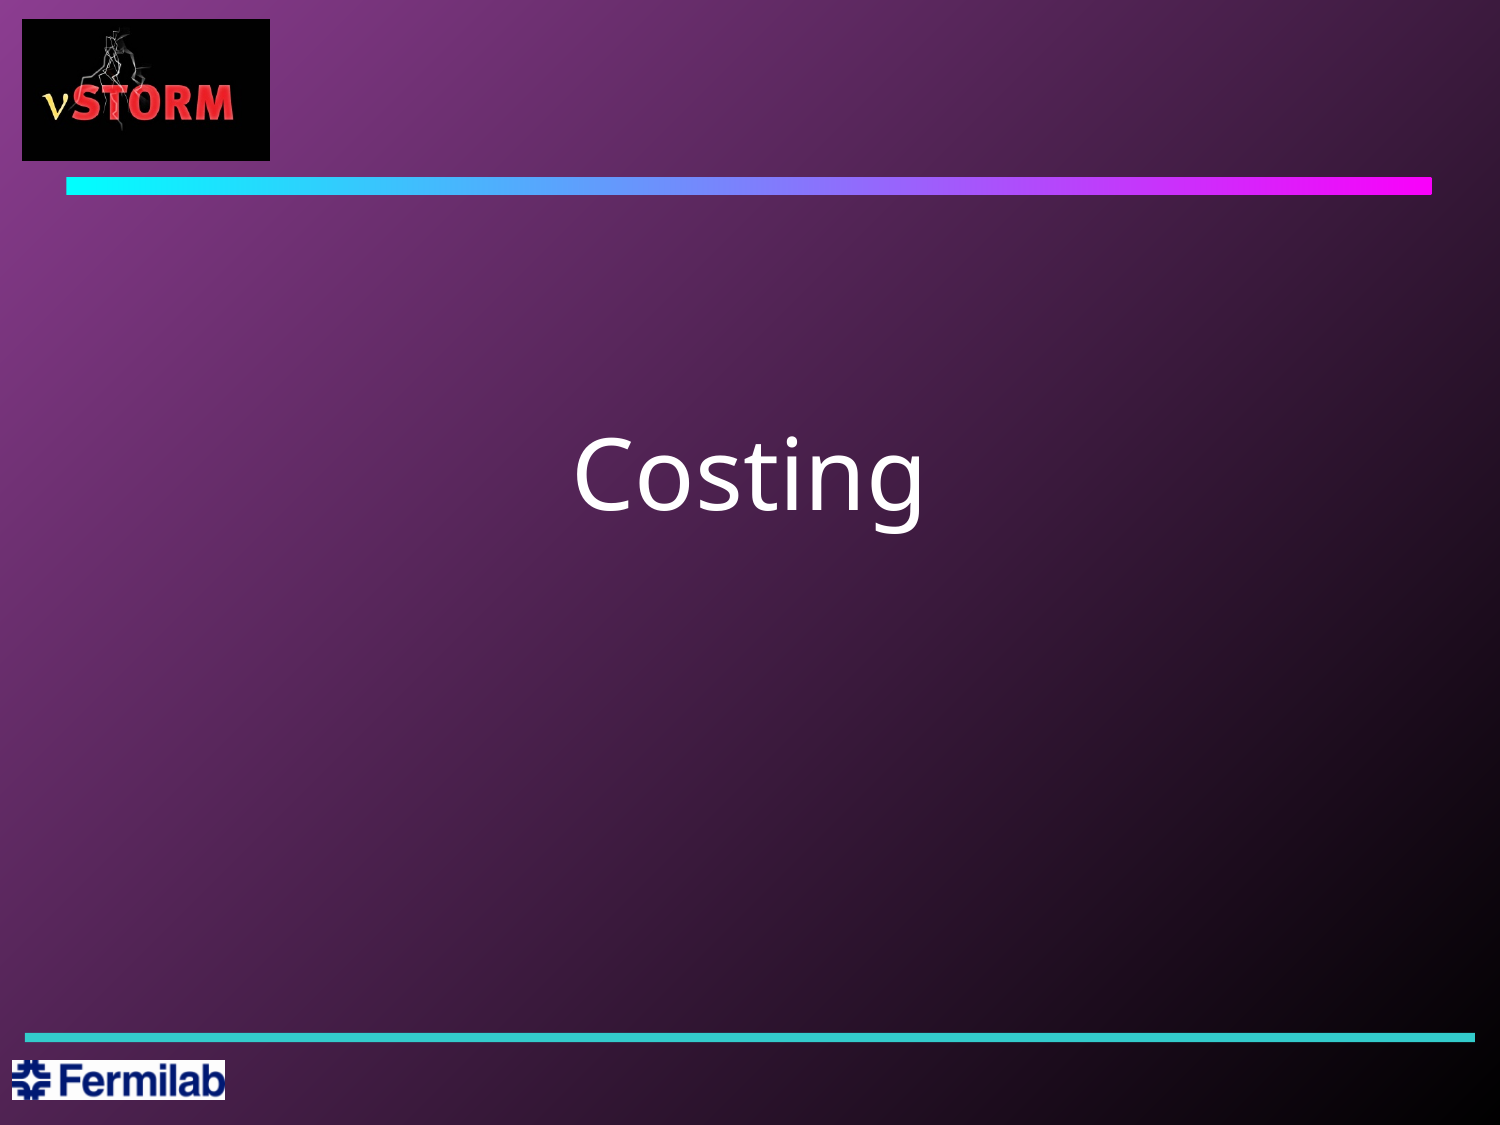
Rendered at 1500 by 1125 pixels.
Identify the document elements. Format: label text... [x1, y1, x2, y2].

title Costing [112, 349, 1388, 591]
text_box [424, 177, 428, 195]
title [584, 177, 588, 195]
picture [12, 1060, 225, 1100]
picture [22, 19, 270, 161]
slide_number 34 [1010, 177, 1014, 195]
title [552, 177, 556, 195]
